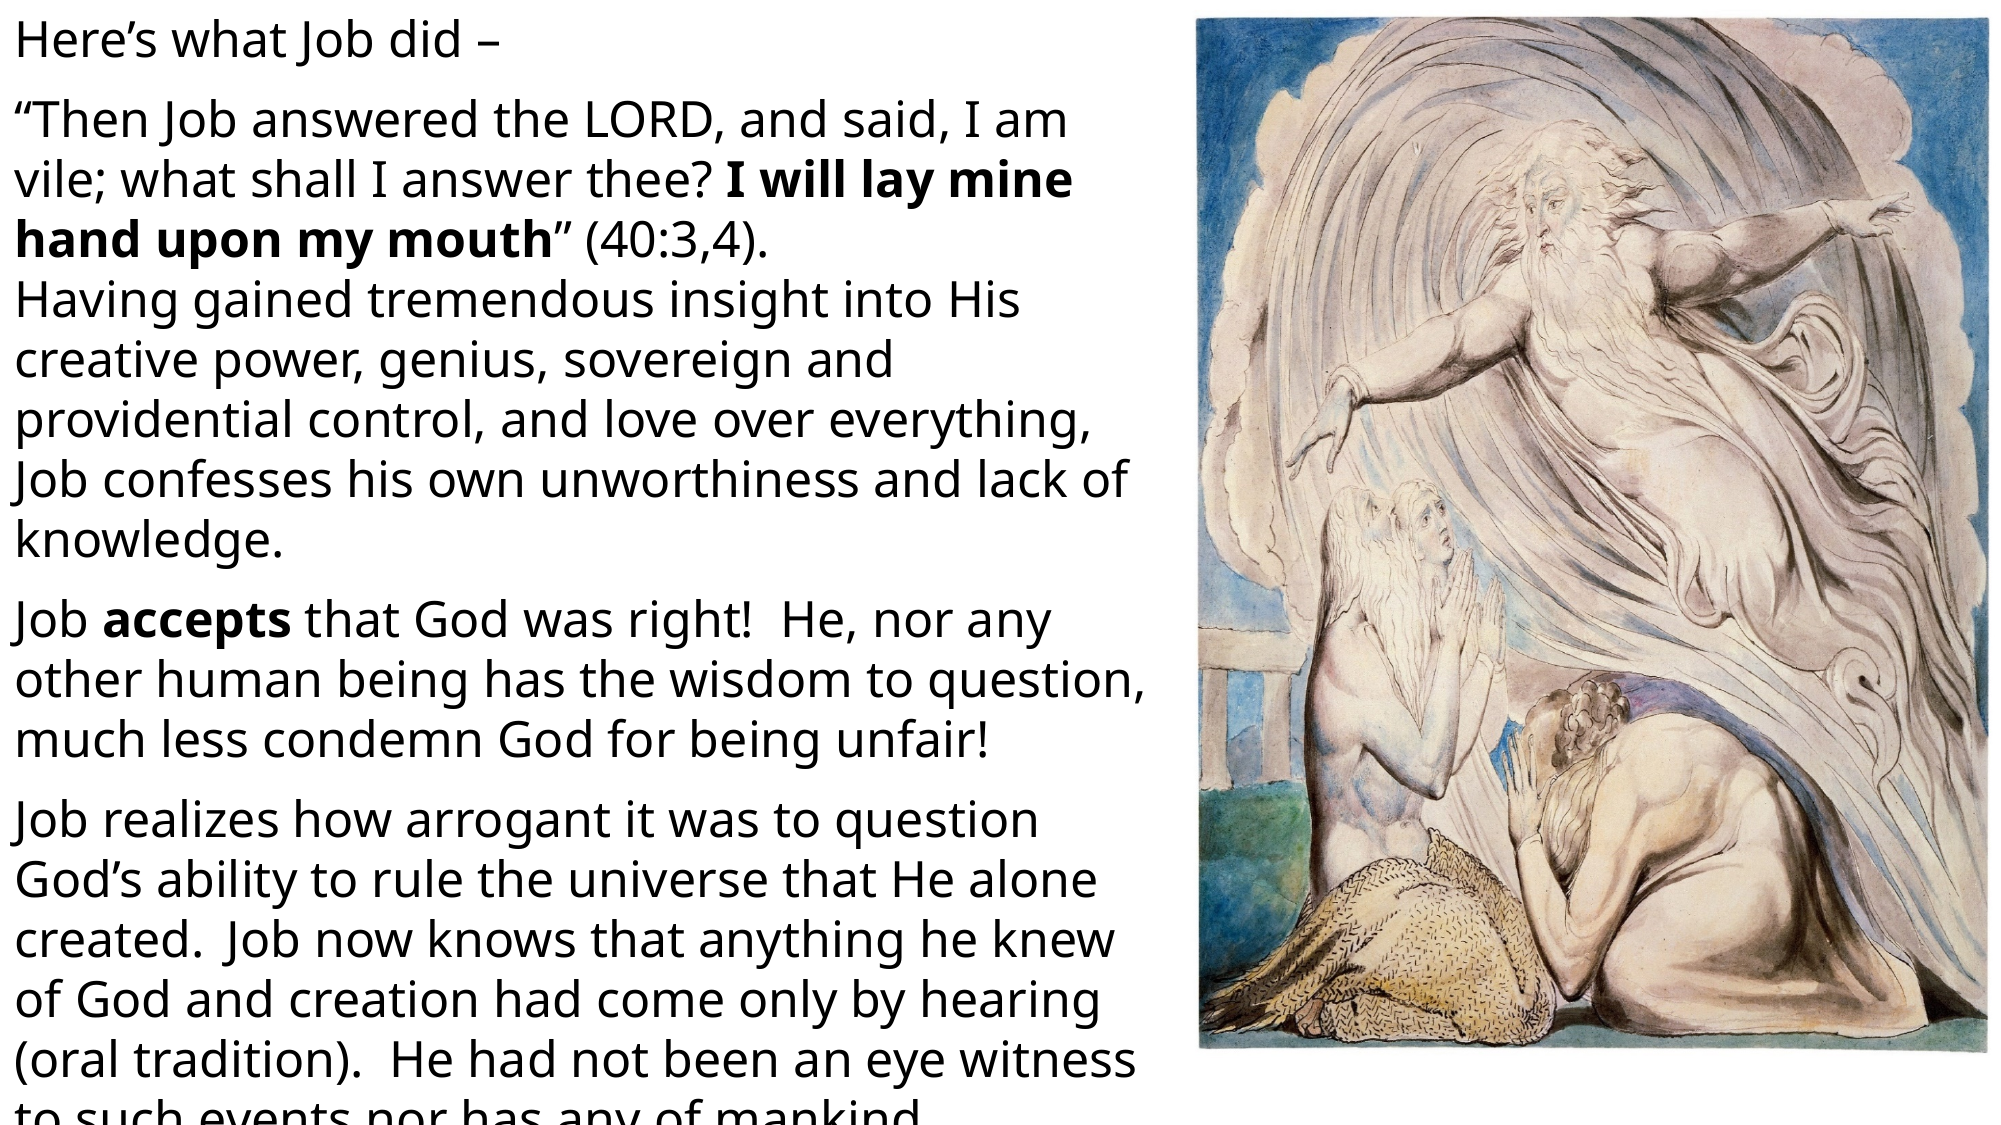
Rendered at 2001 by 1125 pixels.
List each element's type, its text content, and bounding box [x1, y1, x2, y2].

picture [1184, 0, 2000, 1066]
text_box Here’s what Job did – “Then Job answered the LORD, and said, I am vile; what shall I answer thee? I will lay mine hand upon my mouth” (40:3,4). Having gained tremendous insight into His creative power, genius, sovereign and providential control, and love over everything, Job confesses his own unworthiness and lack of knowledge. Job accepts that God was right! He, nor any other human being has the wisdom to question, much less condemn God for being unfair! Job realizes how arrogant it was to question God’s ability to rule the universe that He alone created. Job now knows that anything he knew of God and creation had come only by hearing (oral tradition). He had not been an eye witness to such events nor has any of mankind. [0, 0, 1185, 1125]
